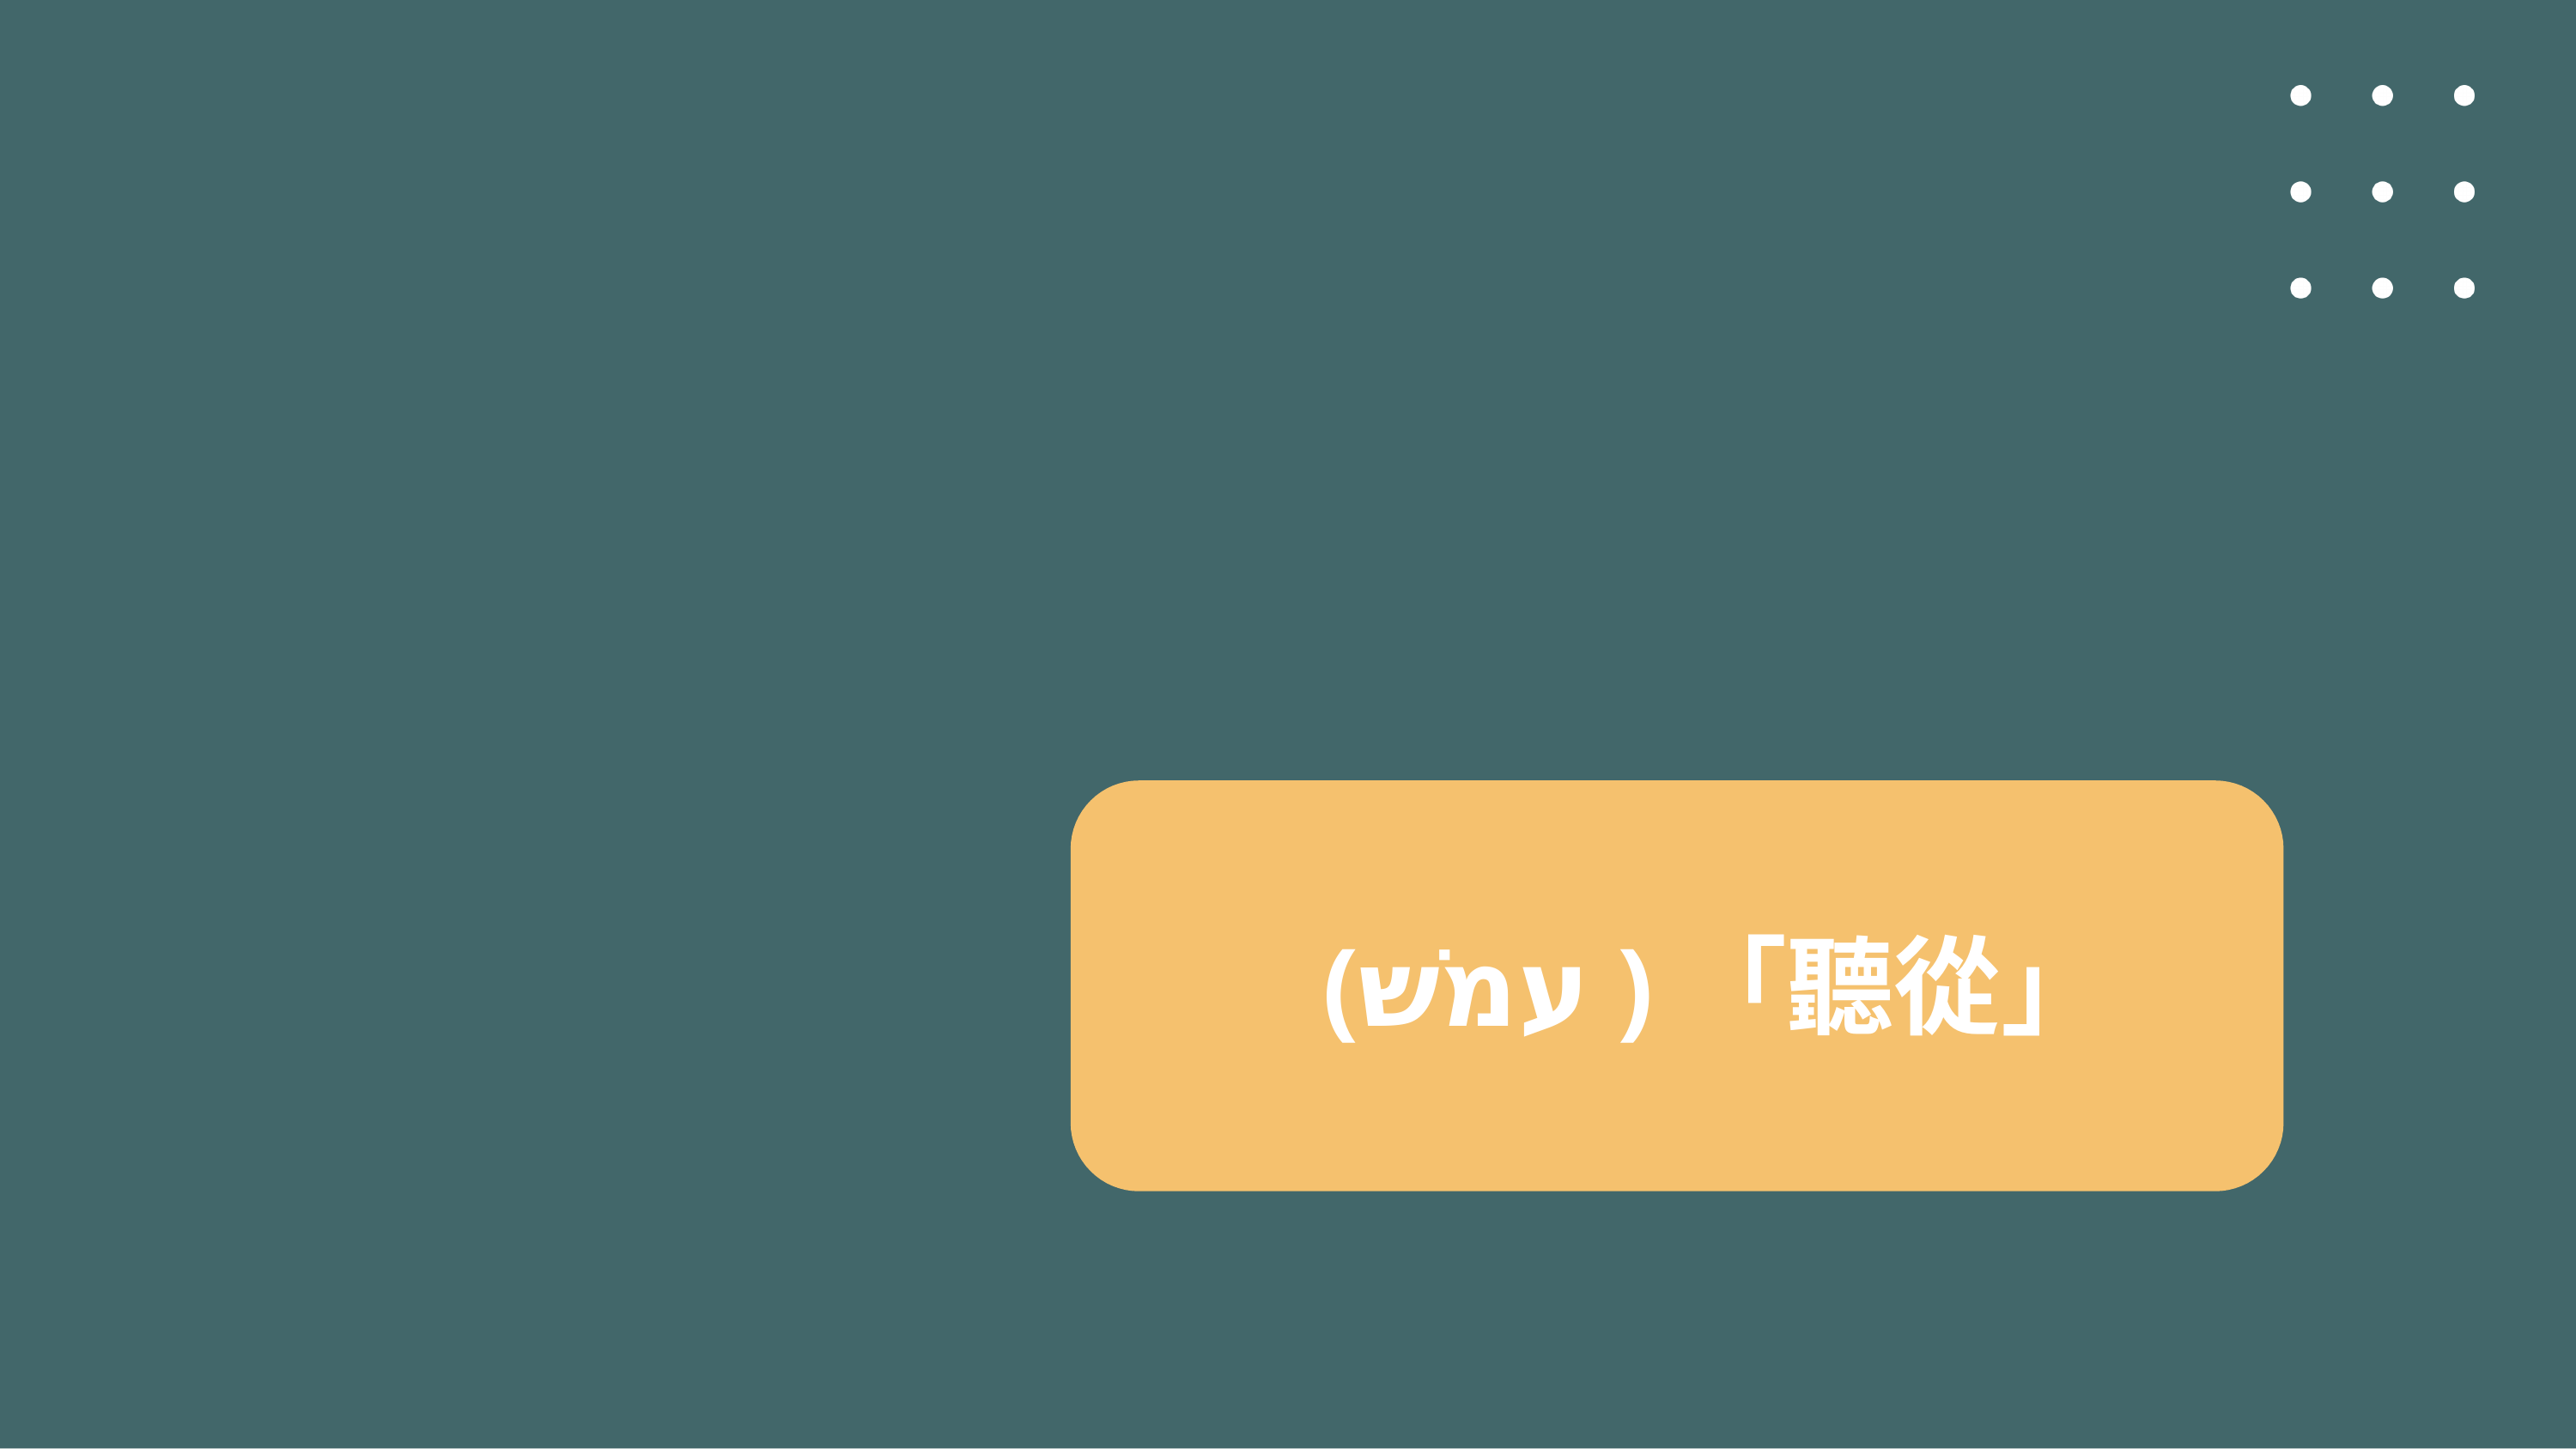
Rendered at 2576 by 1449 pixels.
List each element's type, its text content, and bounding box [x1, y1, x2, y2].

text_box [1070, 780, 2284, 1191]
title (עמשׁ )「聽從」 [1321, 917, 2168, 1161]
picture [2283, 85, 2475, 306]
